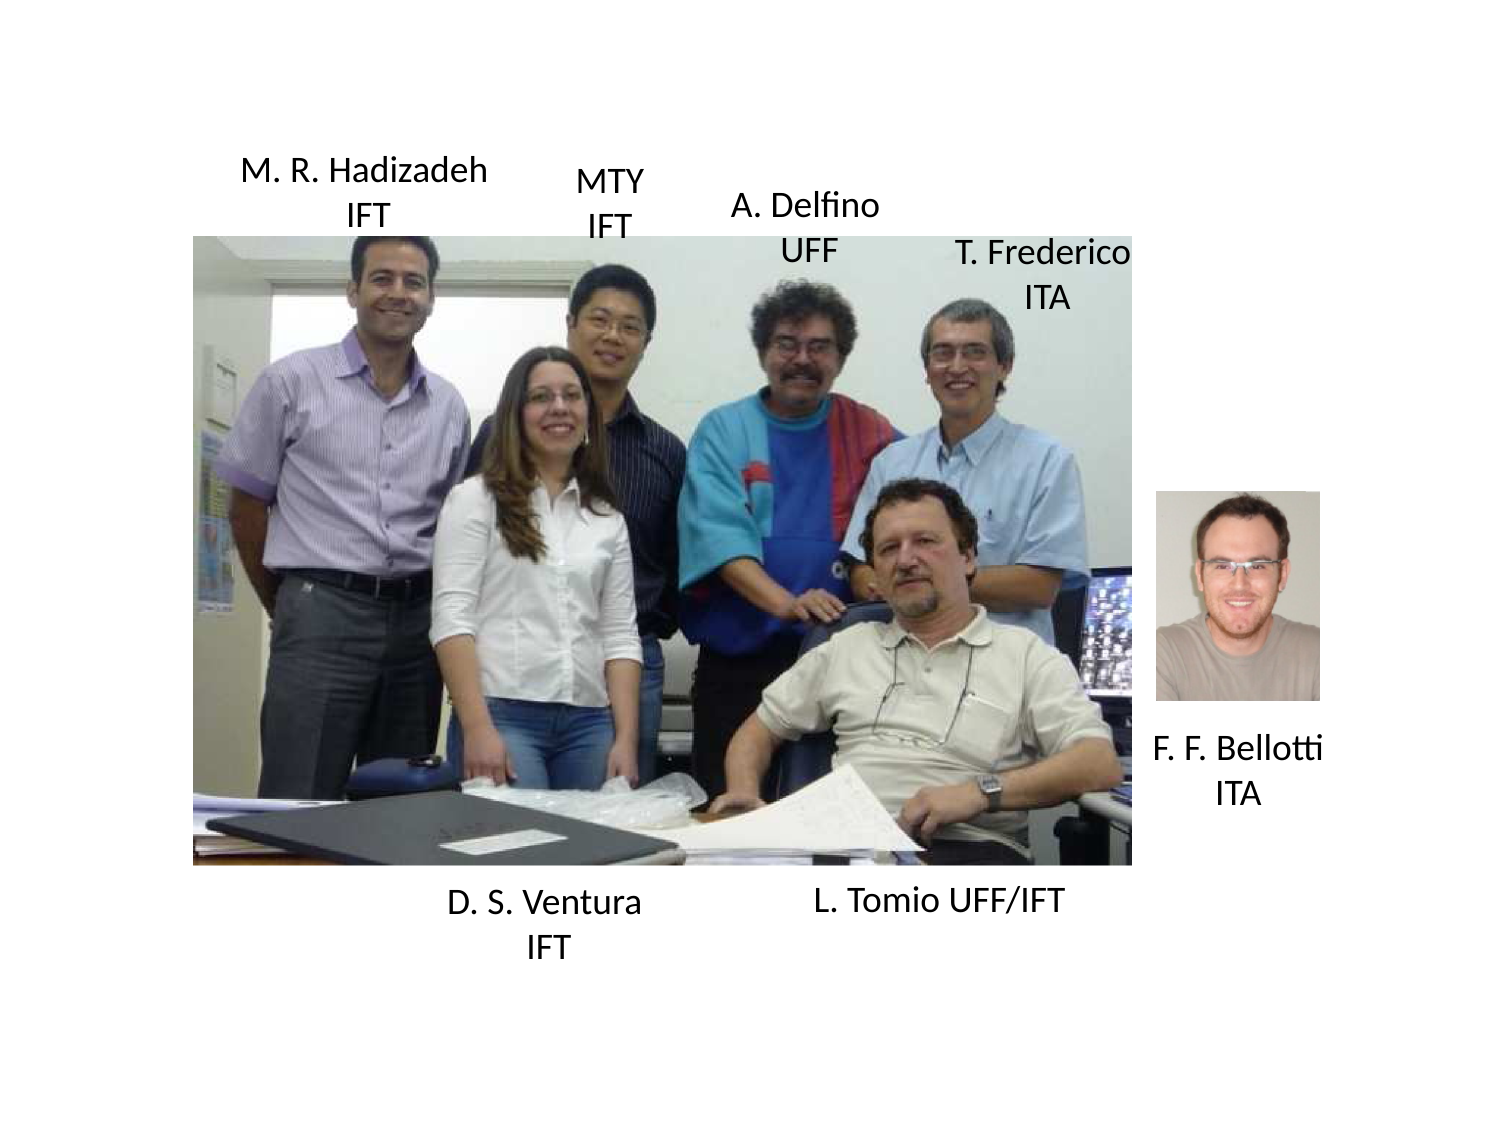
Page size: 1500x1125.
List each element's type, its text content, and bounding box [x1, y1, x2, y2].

picture [193, 235, 1133, 866]
text_box MTY IFT [560, 148, 659, 234]
text_box L. Tomio UFF/IFT [798, 874, 1081, 928]
text_box M. R. Hadizadeh IFT [225, 137, 512, 234]
text_box F. F. Bellotti ITA [1137, 715, 1339, 821]
text_box T. Frederico ITA [940, 220, 1155, 325]
text_box A. Delfino UFF [715, 172, 904, 234]
text_box D. S. Ventura IFT [432, 874, 666, 975]
picture [1155, 491, 1320, 702]
